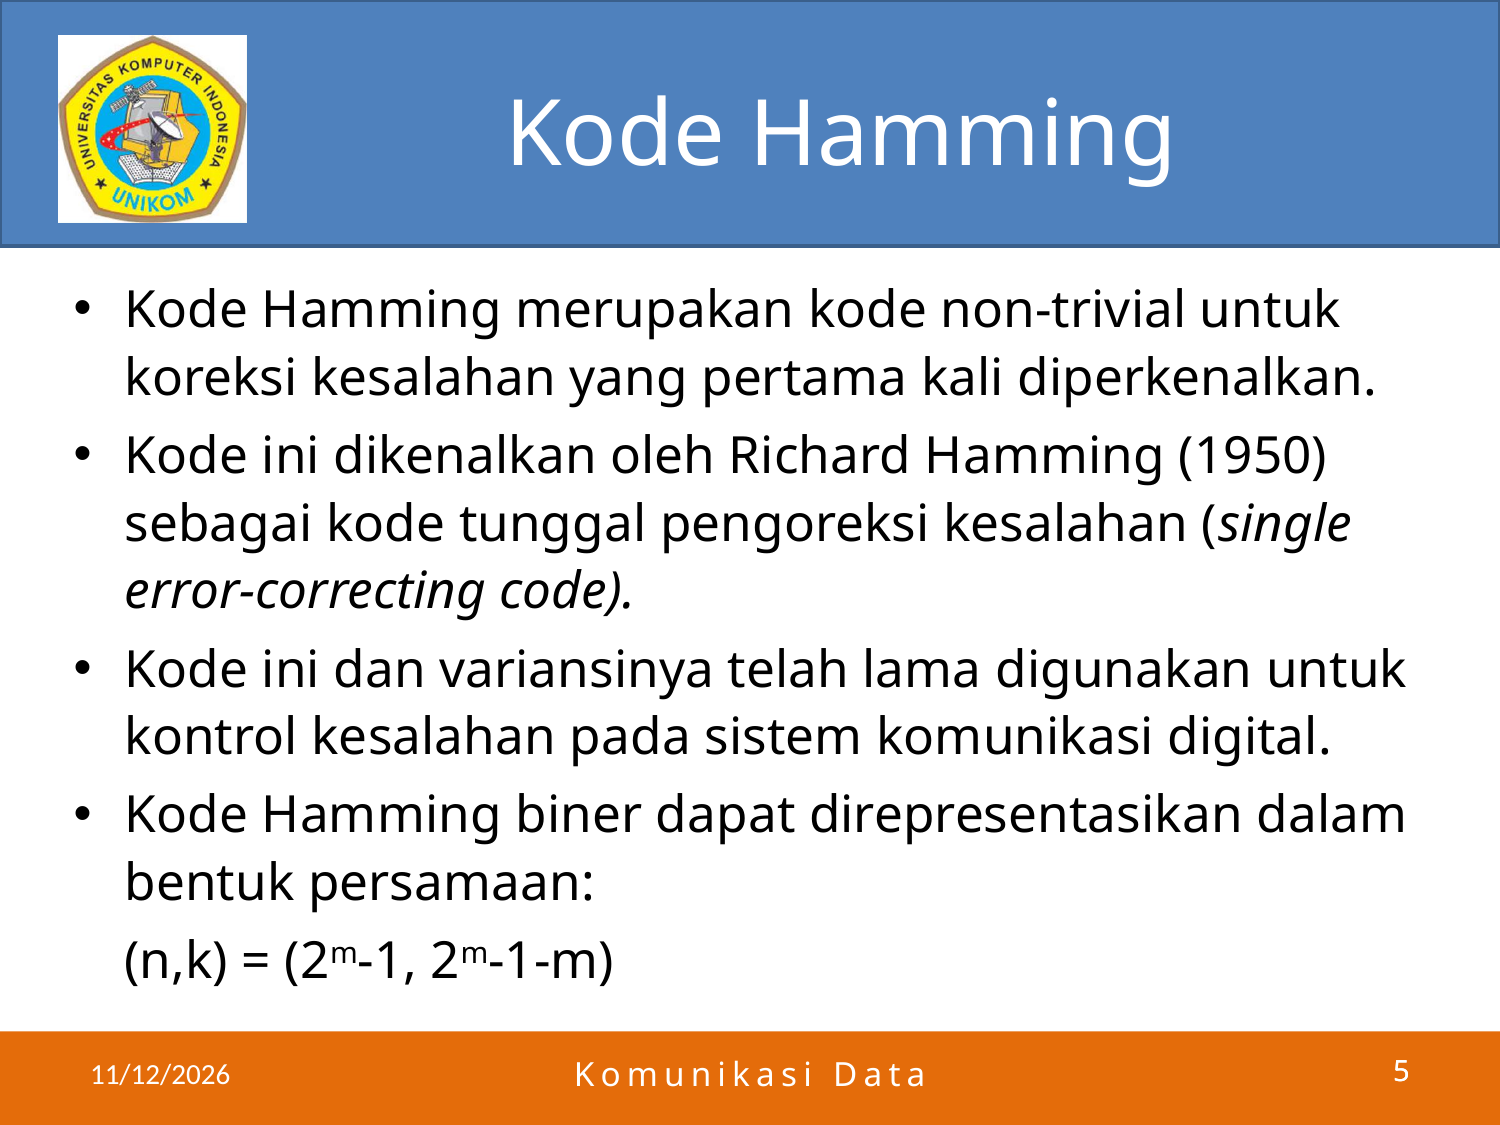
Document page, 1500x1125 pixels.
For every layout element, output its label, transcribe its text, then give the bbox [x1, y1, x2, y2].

title Kode Hamming [257, 35, 1425, 223]
picture [58, 35, 247, 223]
list Kode Hamming merupakan kode non-trivial untuk koreksi kesalahan yang pertama kali diperkenalkan. Kode ini dikenalkan oleh Richard Hamming (1950) sebagai kode tunggal pengoreksi kesalahan (single error-correcting code). Kode ini dan variansinya telah lama digunakan untuk kontrol kesalahan pada sistem komunikasi digital. Kode Hamming biner dapat direpresentasikan dalam bentuk persamaan: (n,k) = (2m-1, 2m-1-m) [58, 262, 1425, 1005]
footer Komunikasi Data [512, 1042, 988, 1103]
text_box 5 [1074, 1042, 1425, 1103]
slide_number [75, 1042, 425, 1103]
